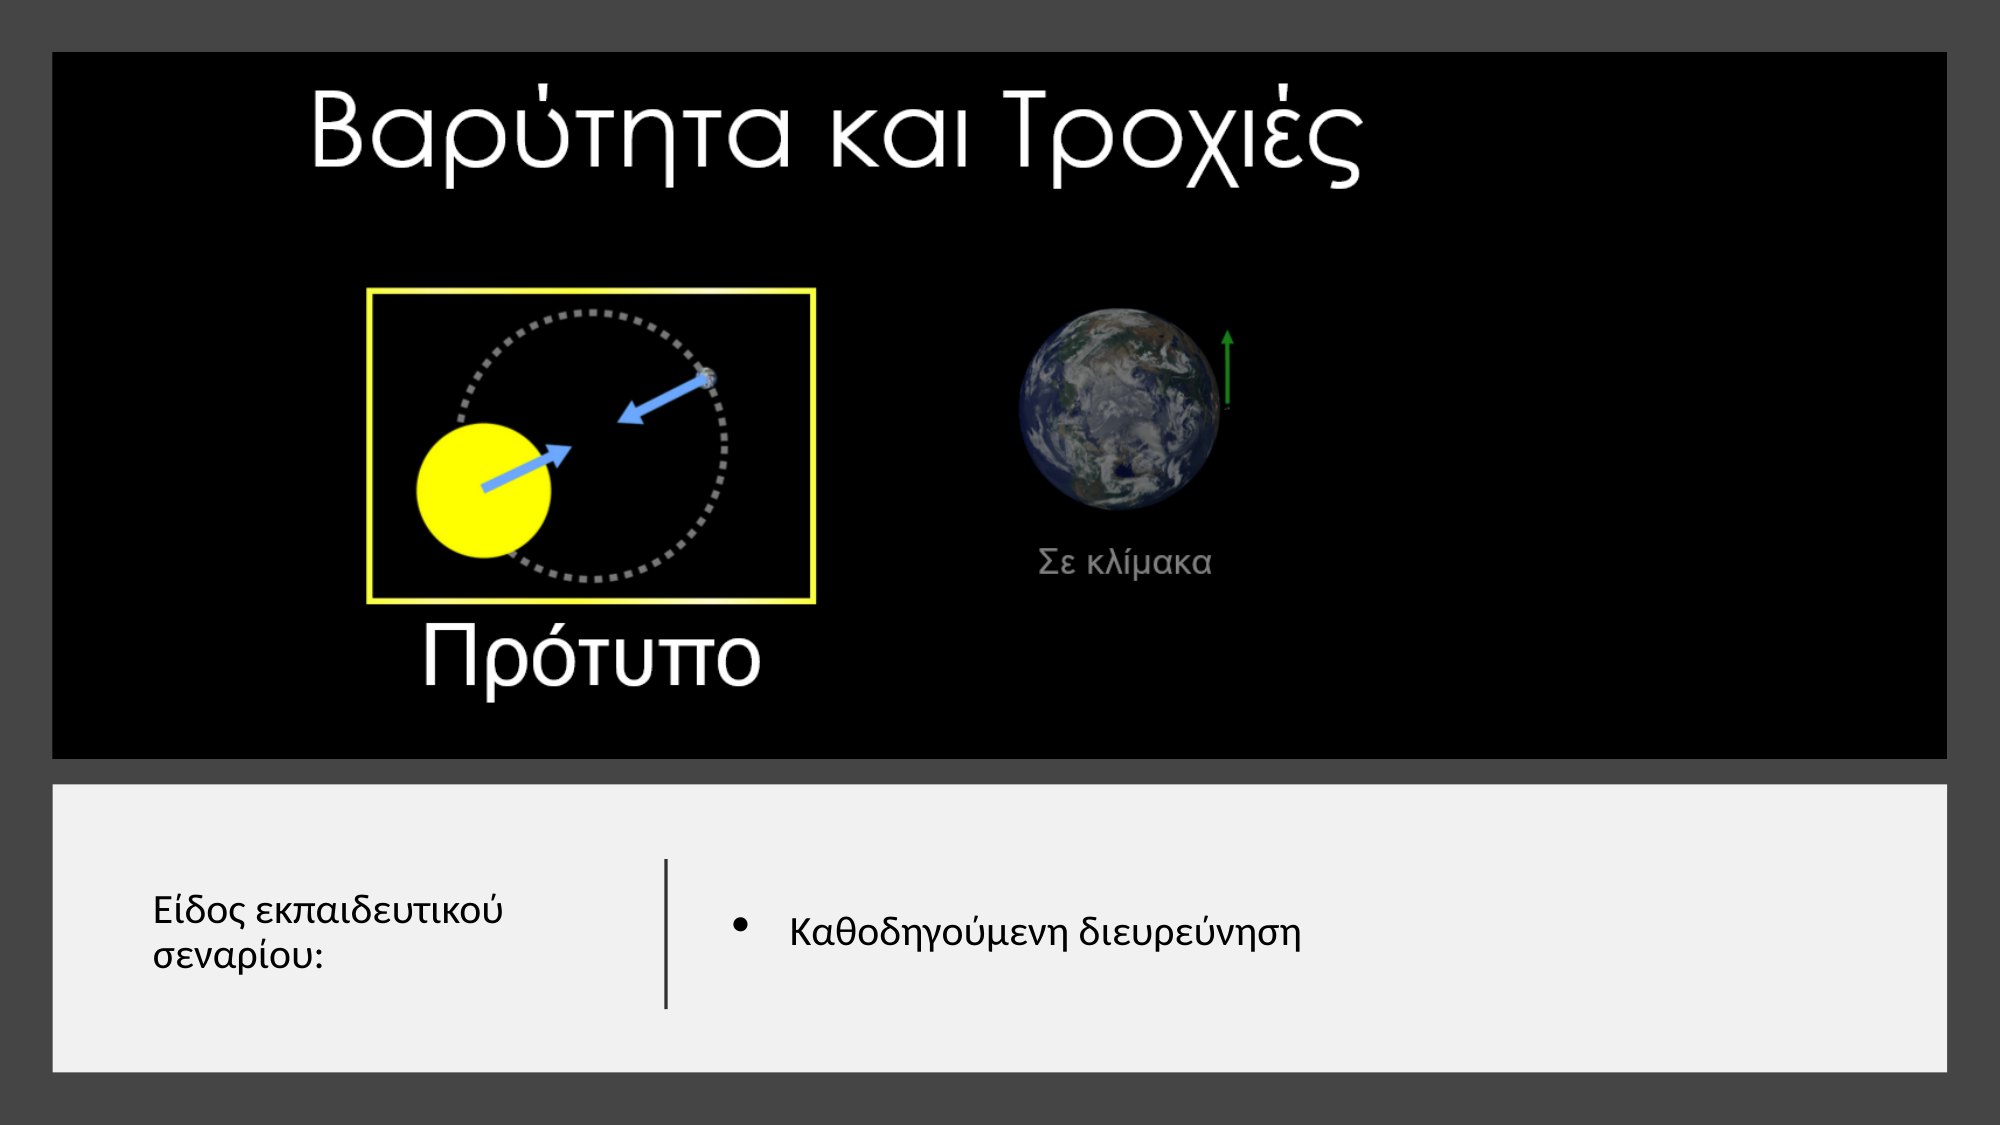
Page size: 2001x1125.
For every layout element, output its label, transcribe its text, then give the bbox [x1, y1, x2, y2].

title Είδος εκπαιδευτικού σεναρίου: [138, 821, 612, 1043]
picture [52, 52, 1947, 759]
list Καθοδηγούμενη διευρεύνηση [718, 821, 1863, 1043]
text_box [0, 0, 2000, 1125]
text_box [52, 783, 1948, 1073]
